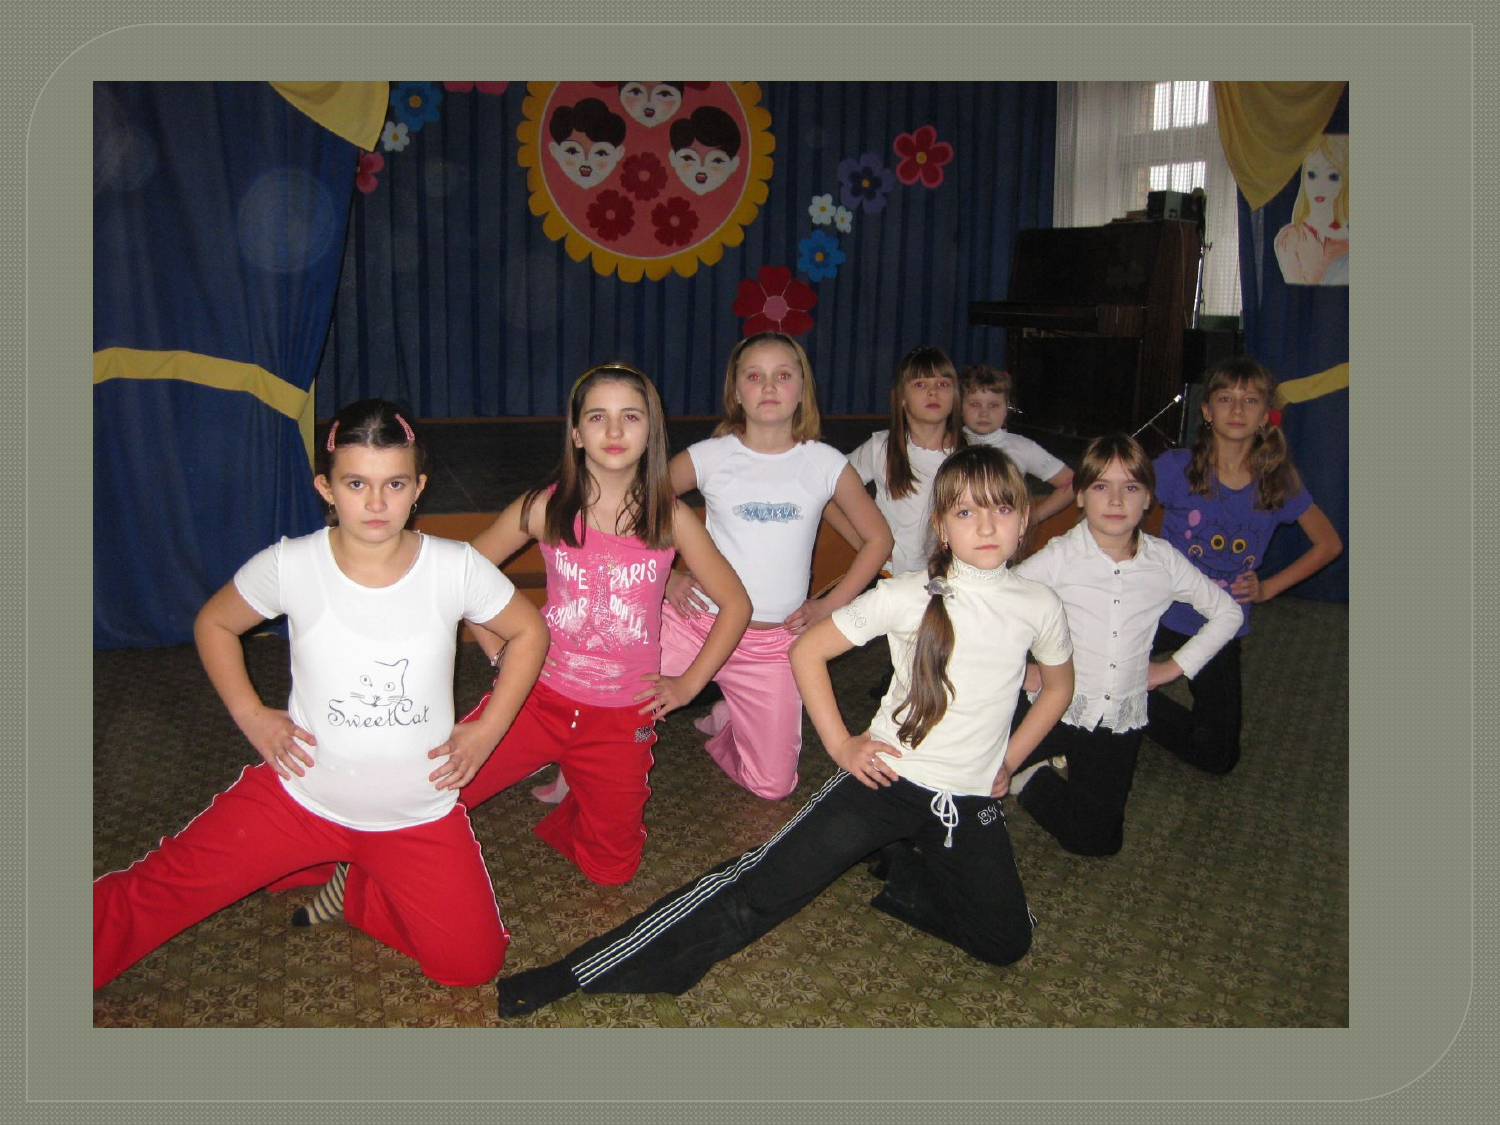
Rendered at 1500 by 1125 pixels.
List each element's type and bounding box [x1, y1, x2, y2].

picture [93, 81, 1349, 1029]
